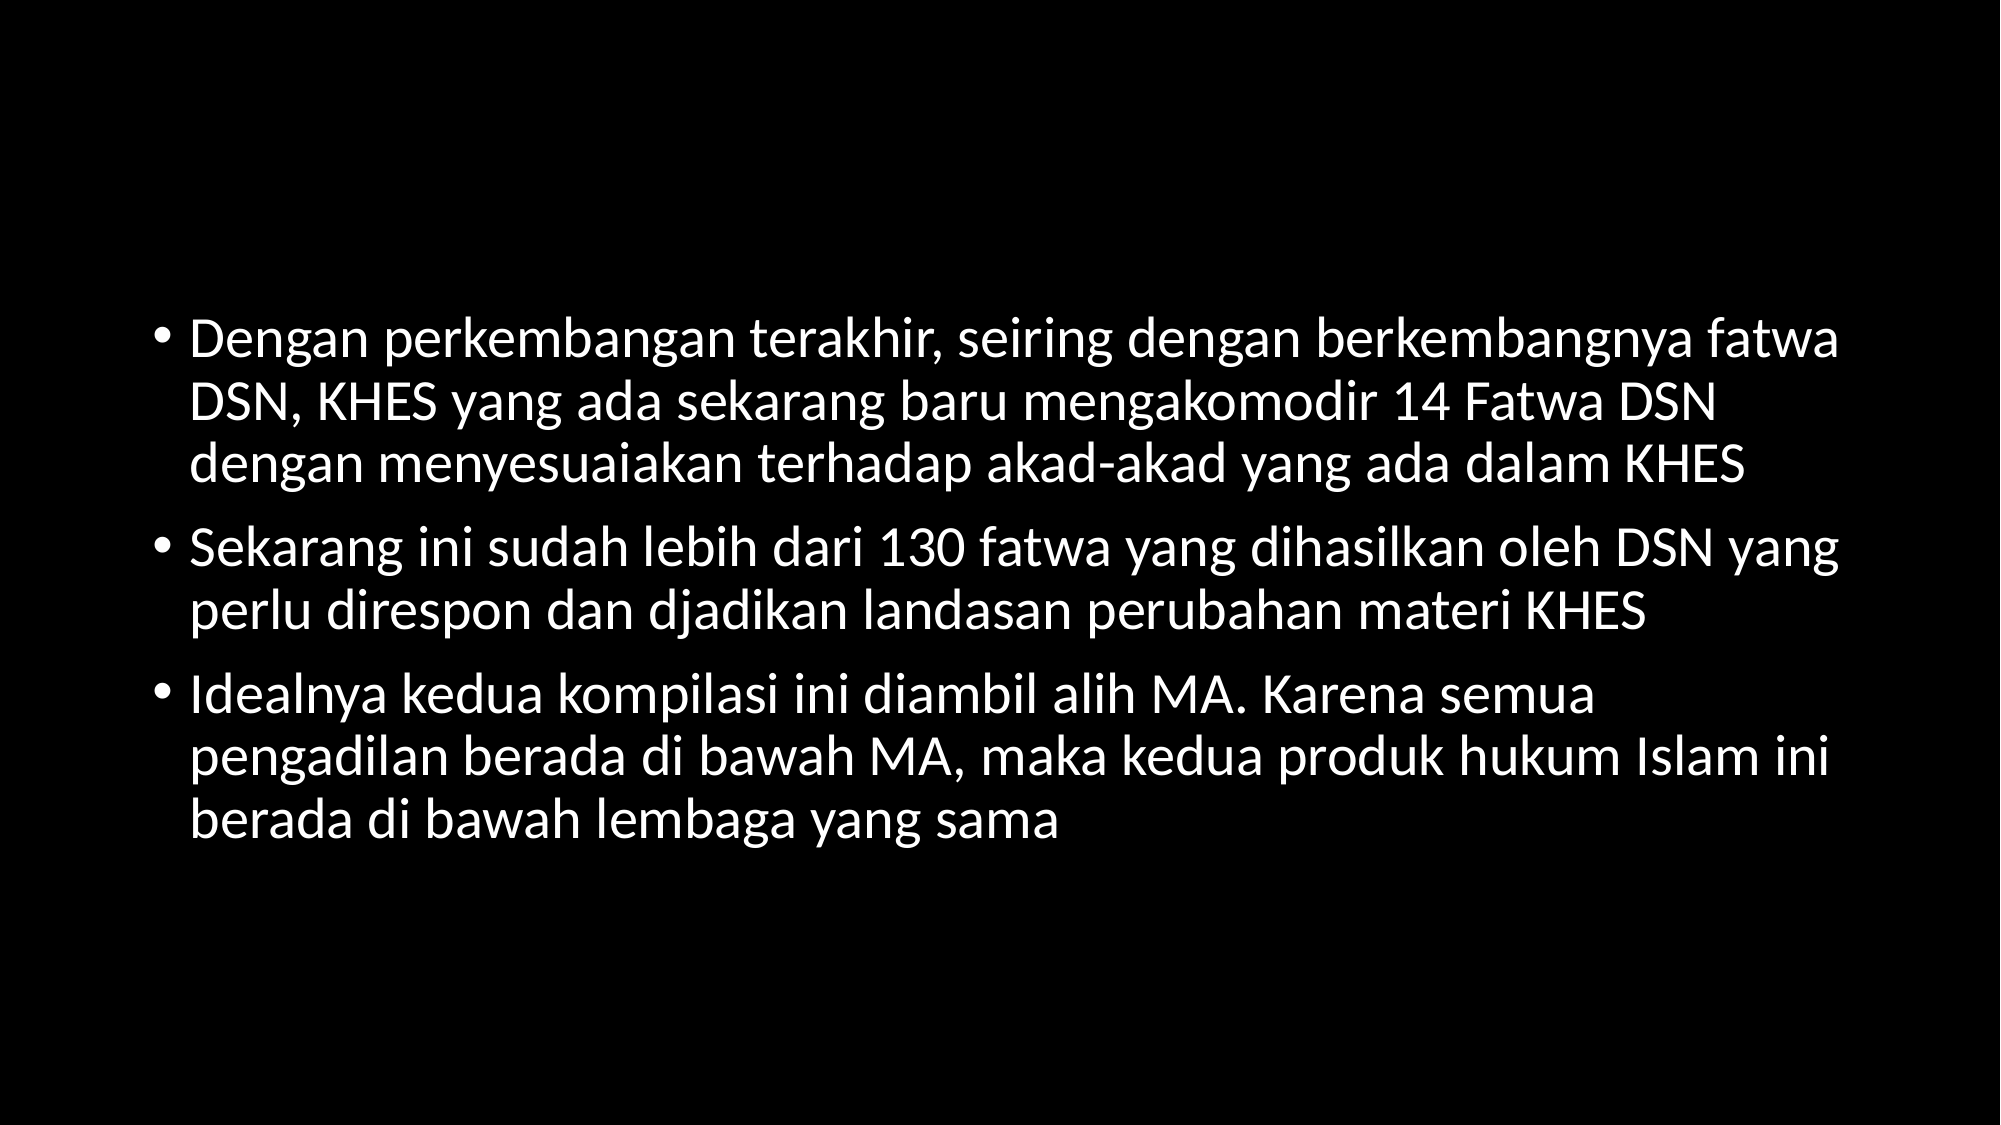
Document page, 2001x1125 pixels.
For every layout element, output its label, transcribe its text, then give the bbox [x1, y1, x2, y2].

list Dengan perkembangan terakhir, seiring dengan berkembangnya fatwa DSN, KHES yang ada sekarang baru mengakomodir 14 Fatwa DSN dengan menyesuaiakan terhadap akad-akad yang ada dalam KHES Sekarang ini sudah lebih dari 130 fatwa yang dihasilkan oleh DSN yang perlu direspon dan djadikan landasan perubahan materi KHES Idealnya kedua kompilasi ini diambil alih MA. Karena semua pengadilan berada di bawah MA, maka kedua produk hukum Islam ini berada di bawah lembaga yang sama [137, 299, 1863, 1014]
